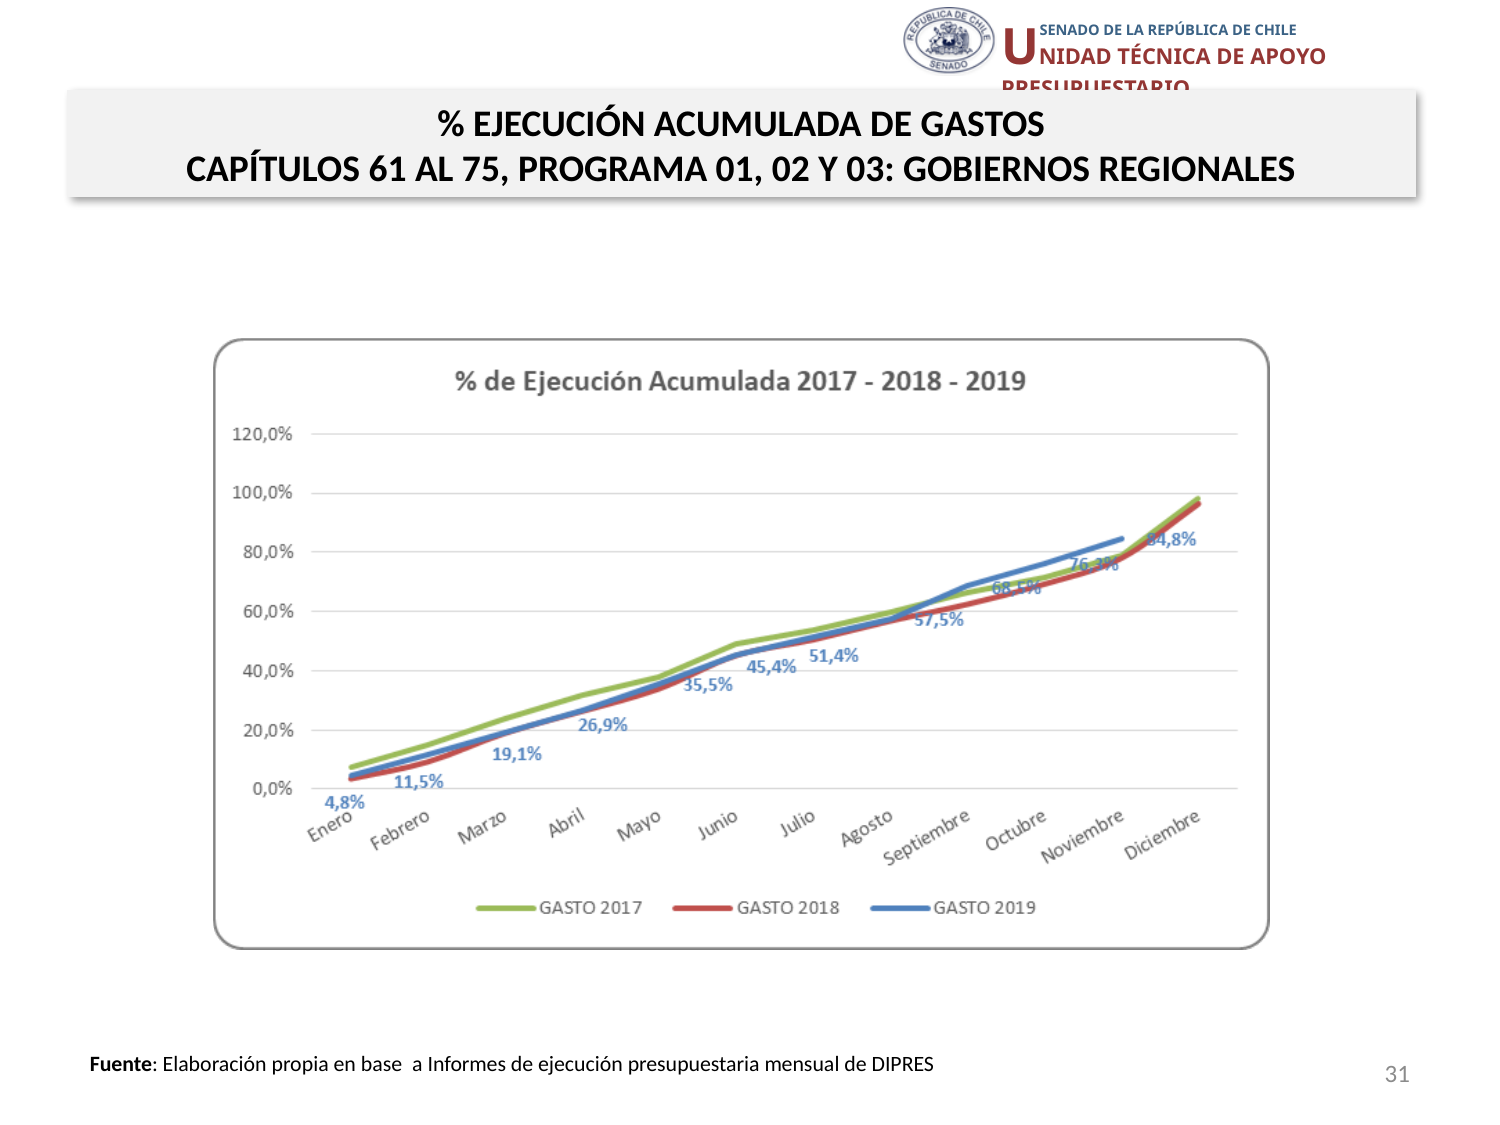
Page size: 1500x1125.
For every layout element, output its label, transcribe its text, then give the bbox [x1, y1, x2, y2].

text_box % EJECUCIÓN ACUMULADA DE GASTOS CAPÍTULOS 61 AL 75, PROGRAMA 01, 02 Y 03: GOBIERNOS REGIONALES [67, 90, 1415, 197]
slide_number 31 [1074, 1042, 1425, 1103]
picture [903, 7, 997, 76]
picture [213, 338, 1270, 950]
